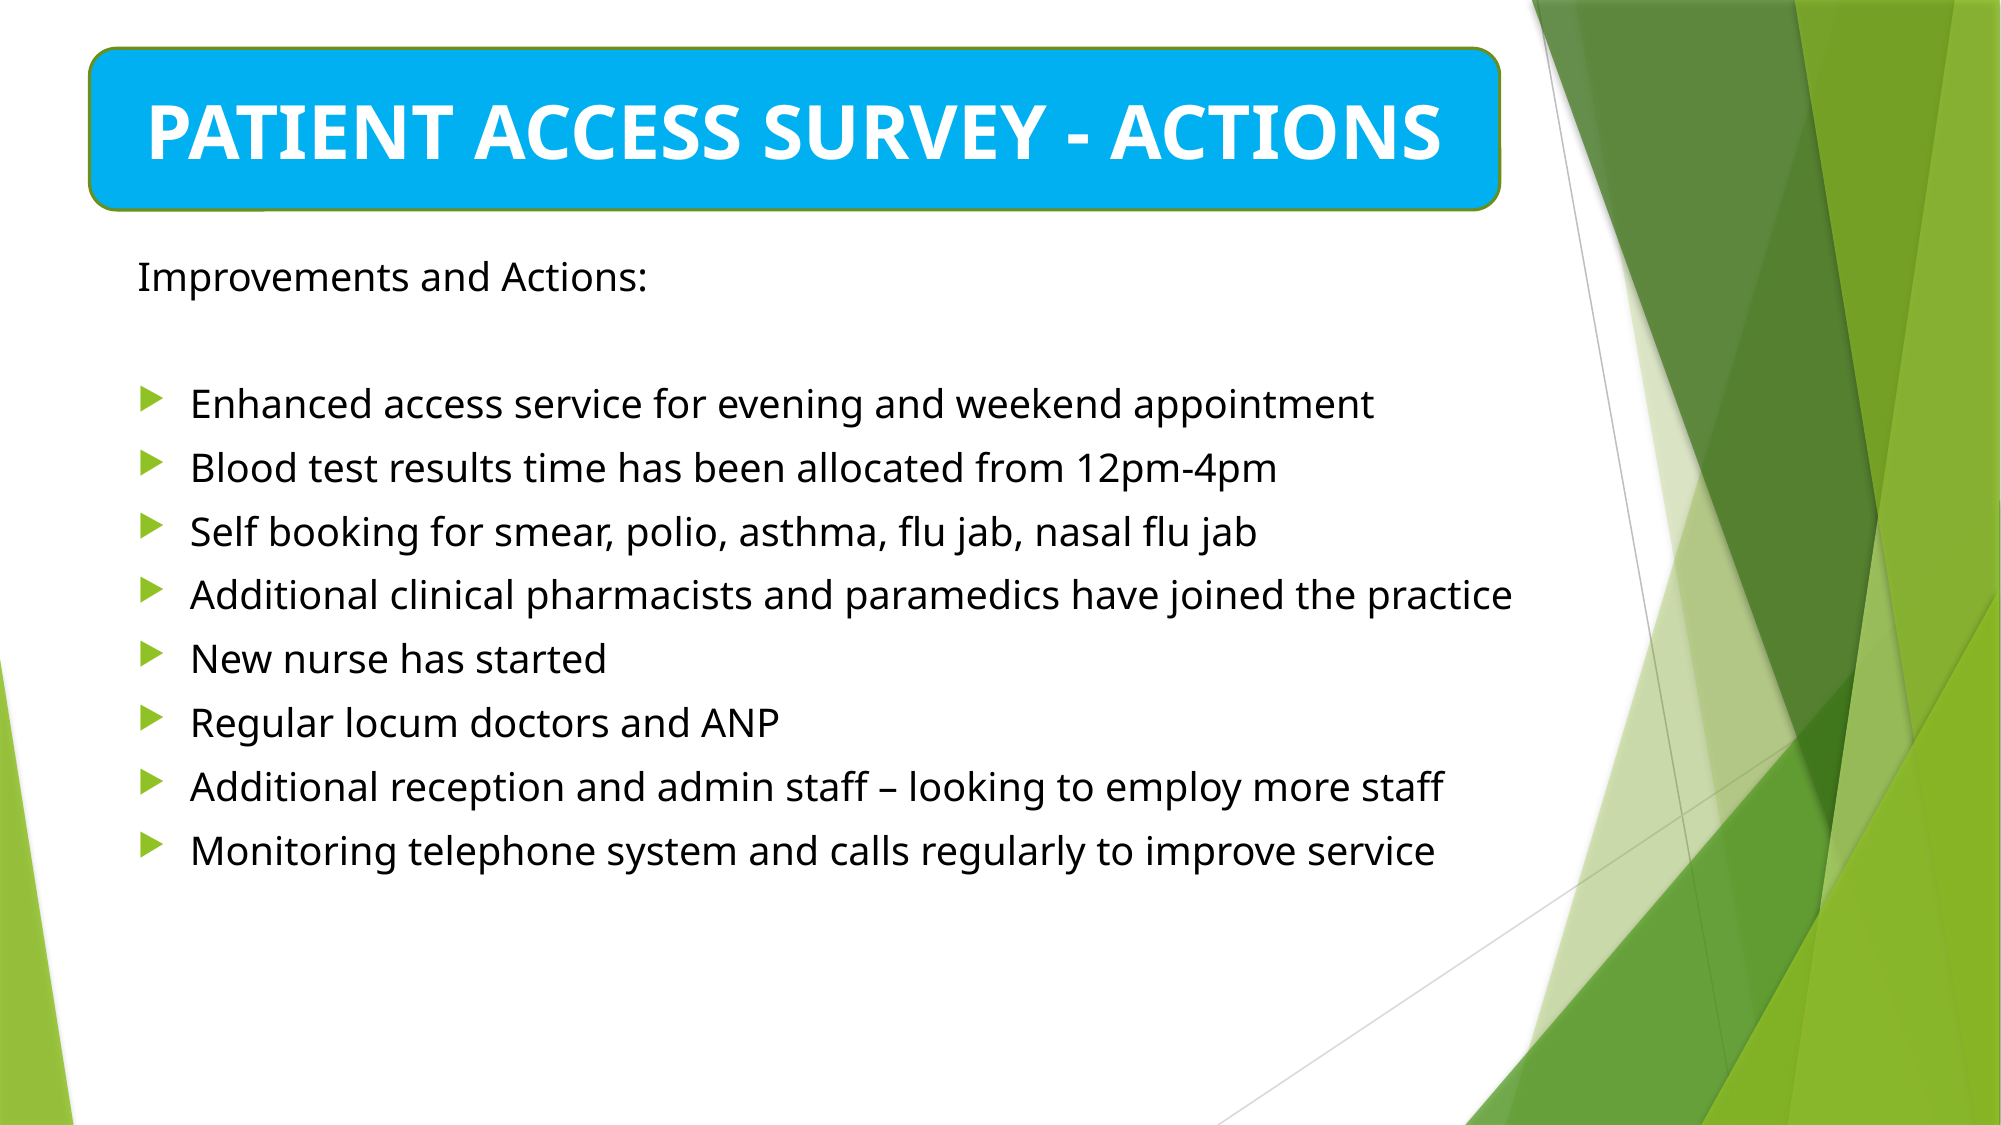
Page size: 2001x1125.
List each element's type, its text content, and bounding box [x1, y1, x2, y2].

list Improvements and Actions: Enhanced access service for evening and weekend appointment Blood test results time has been allocated from 12pm-4pm Self booking for smear, polio, asthma, flu jab, nasal flu jab Additional clinical pharmacists and paramedics have joined the practice New nurse has started Regular locum doctors and ANP Additional reception and admin staff – looking to employ more staff Monitoring telephone system and calls regularly to improve service [122, 244, 1555, 955]
text_box PATIENT ACCESS SURVEY - ACTIONS [87, 46, 1502, 212]
